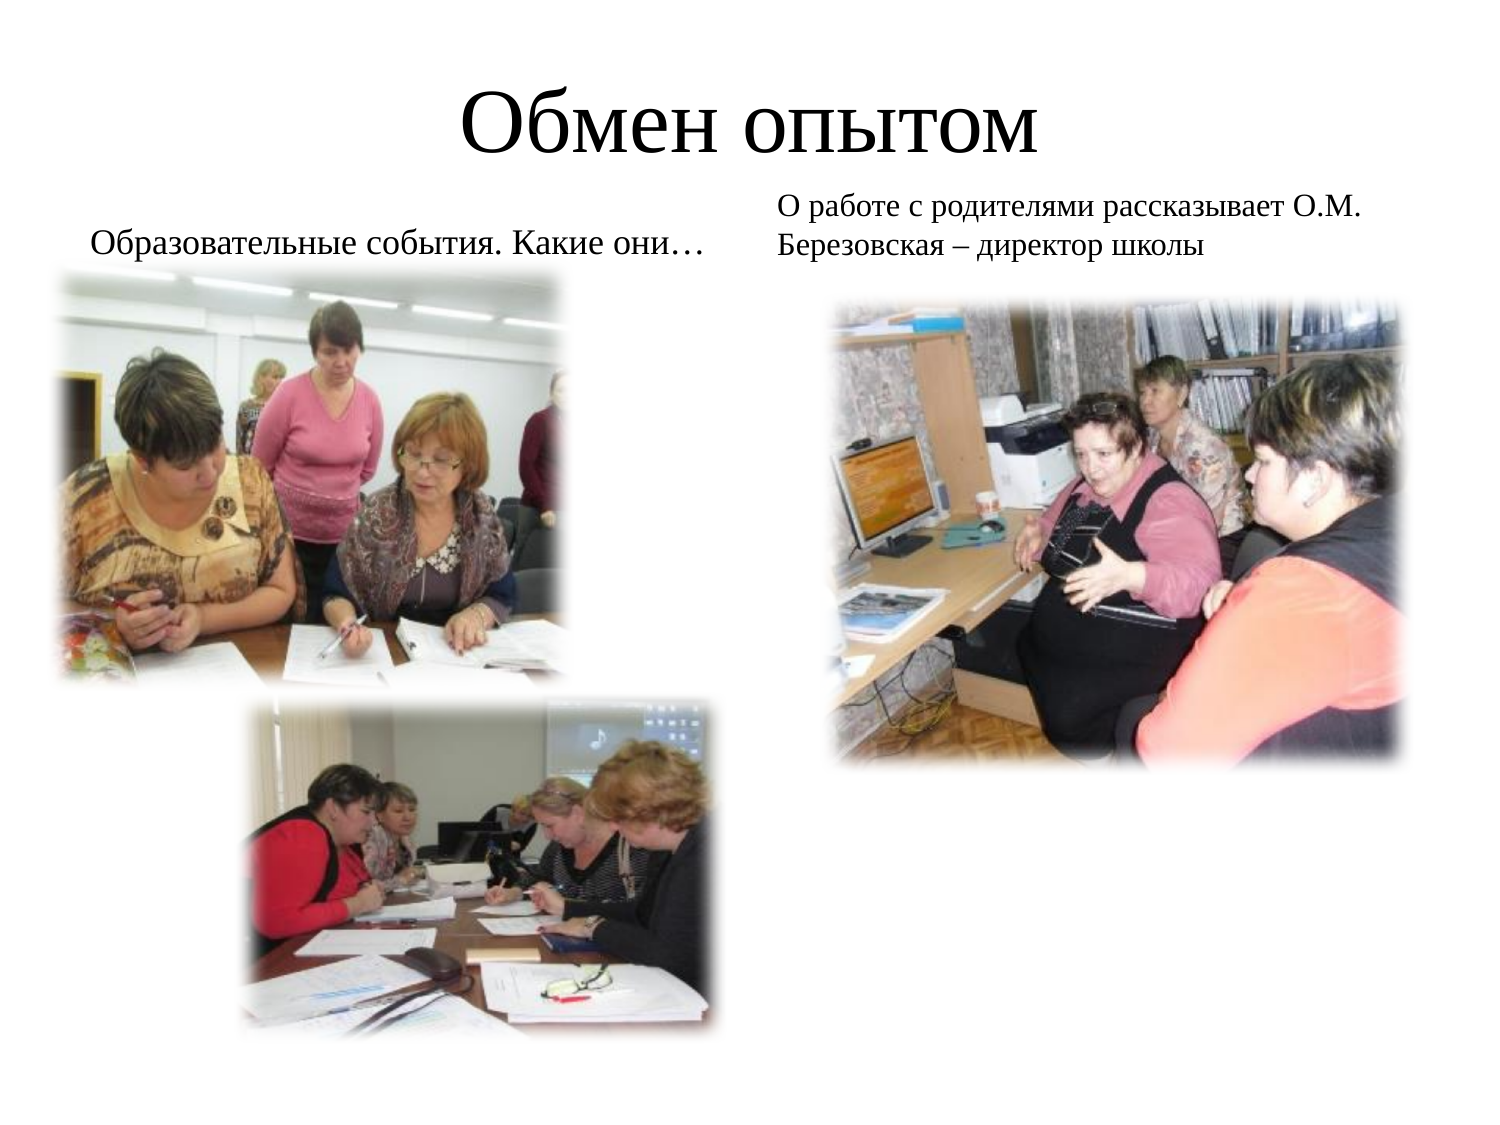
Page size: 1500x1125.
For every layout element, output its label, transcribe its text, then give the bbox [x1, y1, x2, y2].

picture [234, 691, 727, 1055]
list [820, 292, 1414, 776]
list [46, 257, 575, 692]
list О работе с родителями рассказывает О.М. Березовская – директор школы [761, 175, 1425, 270]
list Образовательные события. Какие они… [75, 175, 738, 270]
title Обмен опытом [75, 45, 1425, 188]
